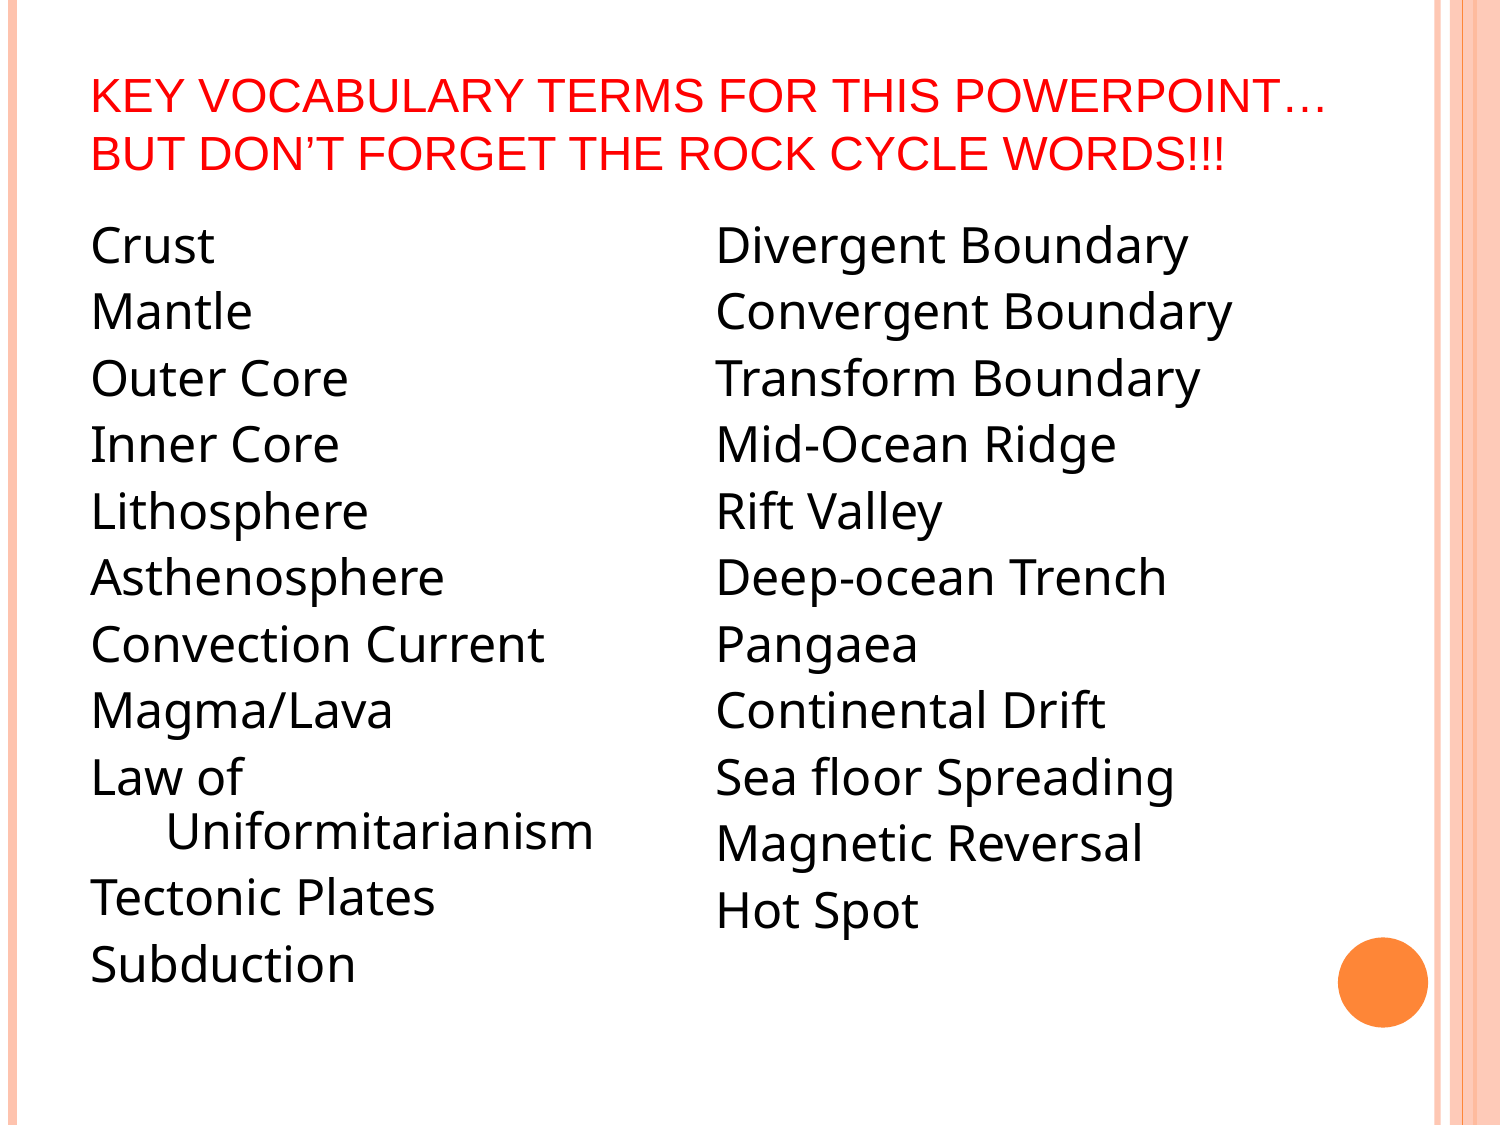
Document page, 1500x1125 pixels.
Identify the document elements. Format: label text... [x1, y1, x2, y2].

list Crust Mantle Outer Core Inner Core Lithosphere Asthenosphere Convection Current Magma/Lava Law of Uniformitarianism Tectonic Plates Subduction [75, 212, 675, 1013]
title KEY VOCABULARY TERMS FOR THIS POWERPOINT…BUT DON’T FORGET THE ROCK CYCLE WORDS!!! [75, 12, 1413, 188]
list Divergent Boundary Convergent Boundary Transform Boundary Mid-Ocean Ridge Rift Valley Deep-ocean Trench Pangaea Continental Drift Sea floor Spreading Magnetic Reversal Hot Spot [700, 212, 1301, 1013]
